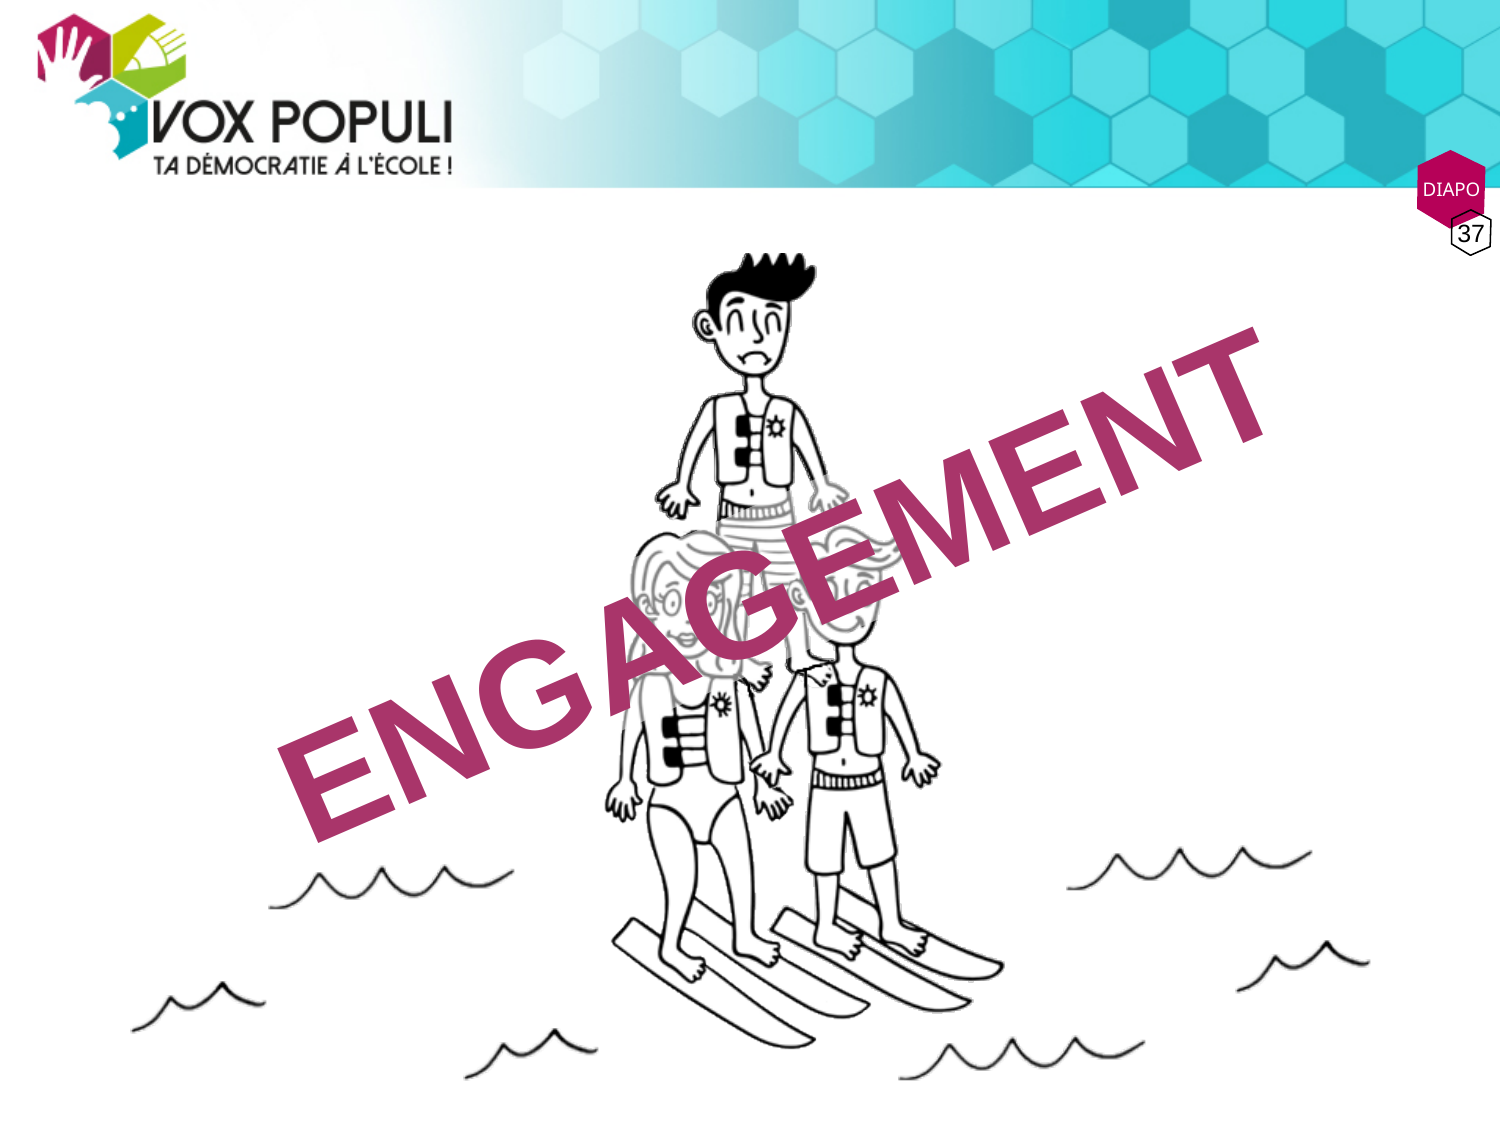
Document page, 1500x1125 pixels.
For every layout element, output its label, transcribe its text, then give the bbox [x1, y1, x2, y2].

title ENGAGEMENT [236, 595, 548, 861]
picture [0, 0, 1500, 1125]
title ENGAGEMENT [876, 286, 1321, 556]
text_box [1387, 149, 1500, 256]
